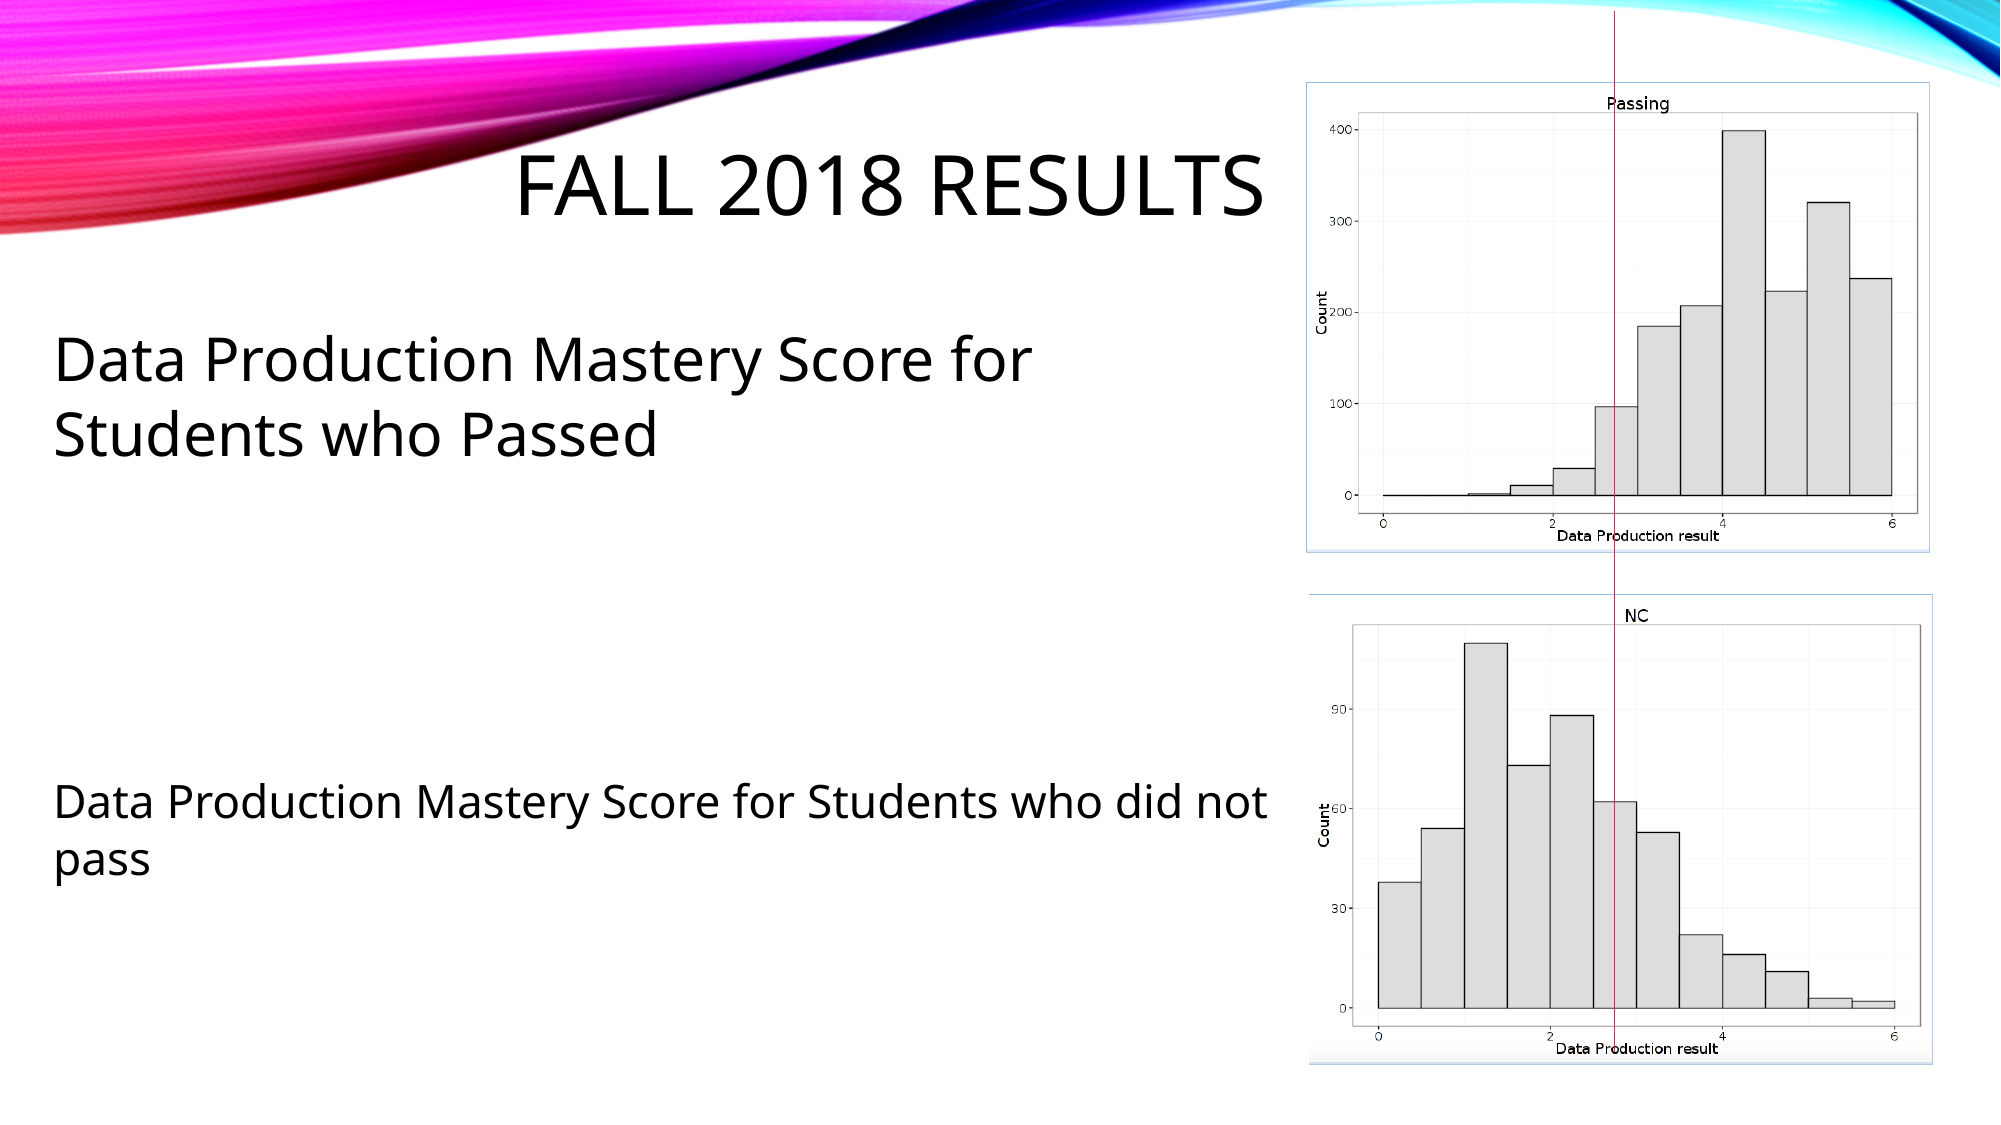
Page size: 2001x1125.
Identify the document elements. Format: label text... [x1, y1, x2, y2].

text_box Data Production Mastery Score for Students who Passed [38, 314, 1258, 480]
title Fall 2018 Results [479, 82, 1282, 295]
picture [0, 0, 2000, 553]
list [1309, 594, 1933, 1066]
text_box Data Production Mastery Score for Students who did not pass [38, 765, 1307, 895]
picture [1890, 0, 2000, 75]
picture [1910, 0, 2000, 45]
